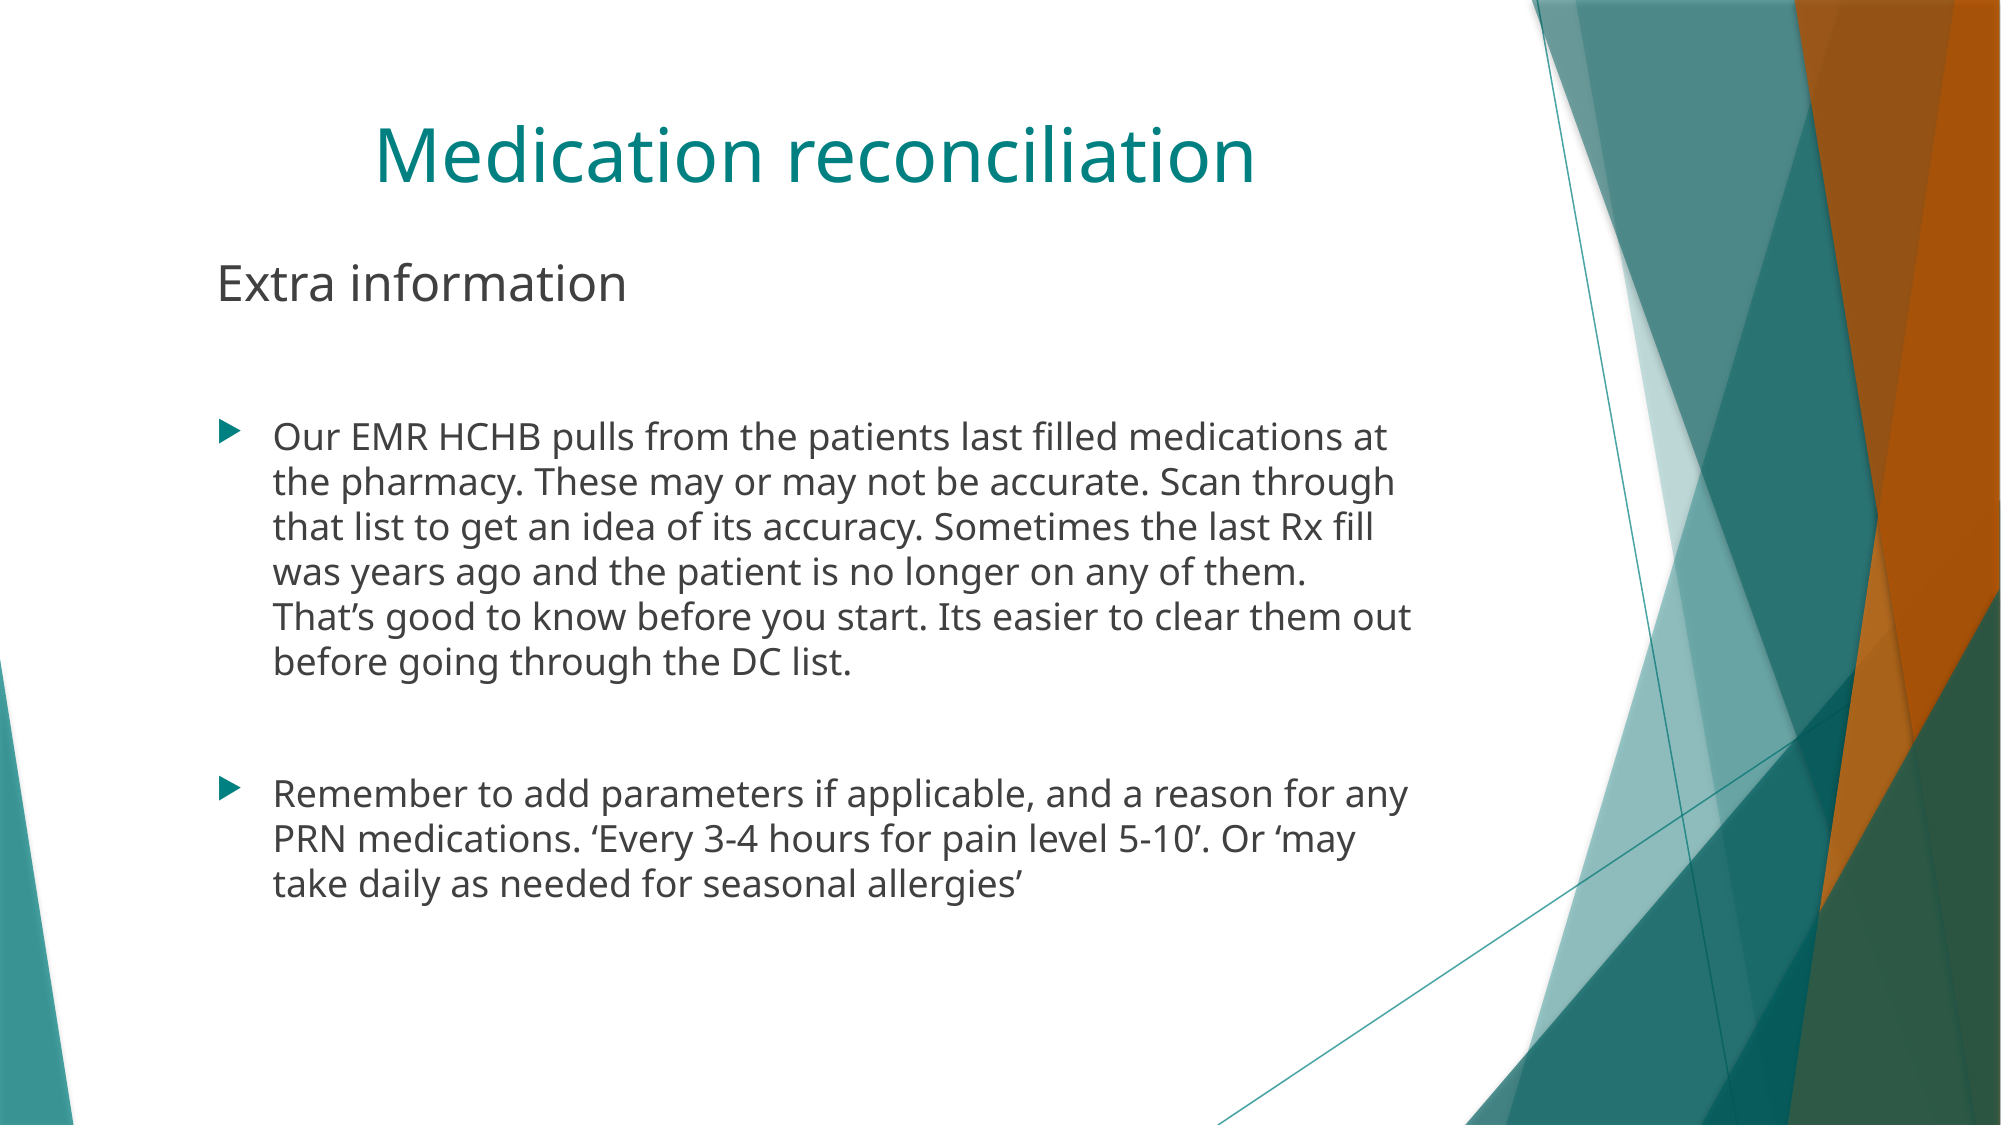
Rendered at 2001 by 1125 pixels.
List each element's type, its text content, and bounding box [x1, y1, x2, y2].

list Extra information Our EMR HCHB pulls from the patients last filled medications at the pharmacy. These may or may not be accurate. Scan through that list to get an idea of its accuracy. Sometimes the last Rx fill was years ago and the patient is no longer on any of them. That’s good to know before you start. Its easier to clear them out before going through the DC list. Remember to add parameters if applicable, and a reason for any PRN medications. ‘Every 3-4 hours for pain level 5-10’. Or ‘may take daily as needed for seasonal allergies’ [201, 243, 1431, 992]
title Medication reconciliation [111, 99, 1522, 317]
